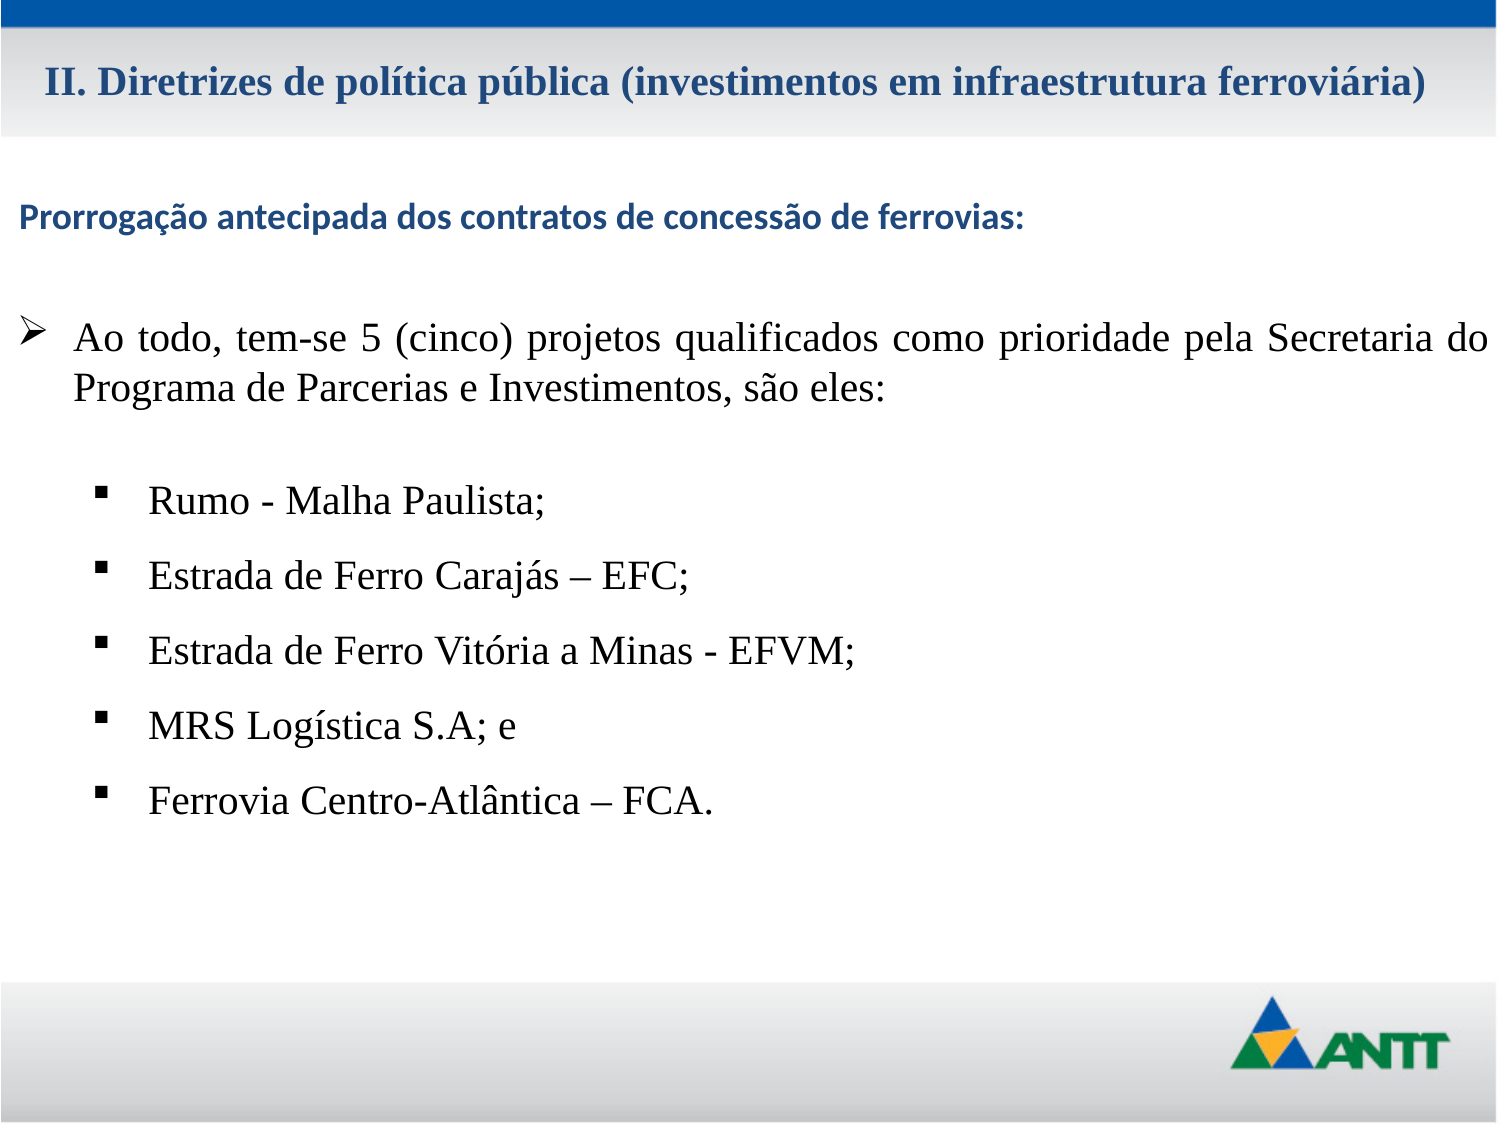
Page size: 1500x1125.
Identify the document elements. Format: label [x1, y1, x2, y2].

list [0, 0, 1500, 1124]
